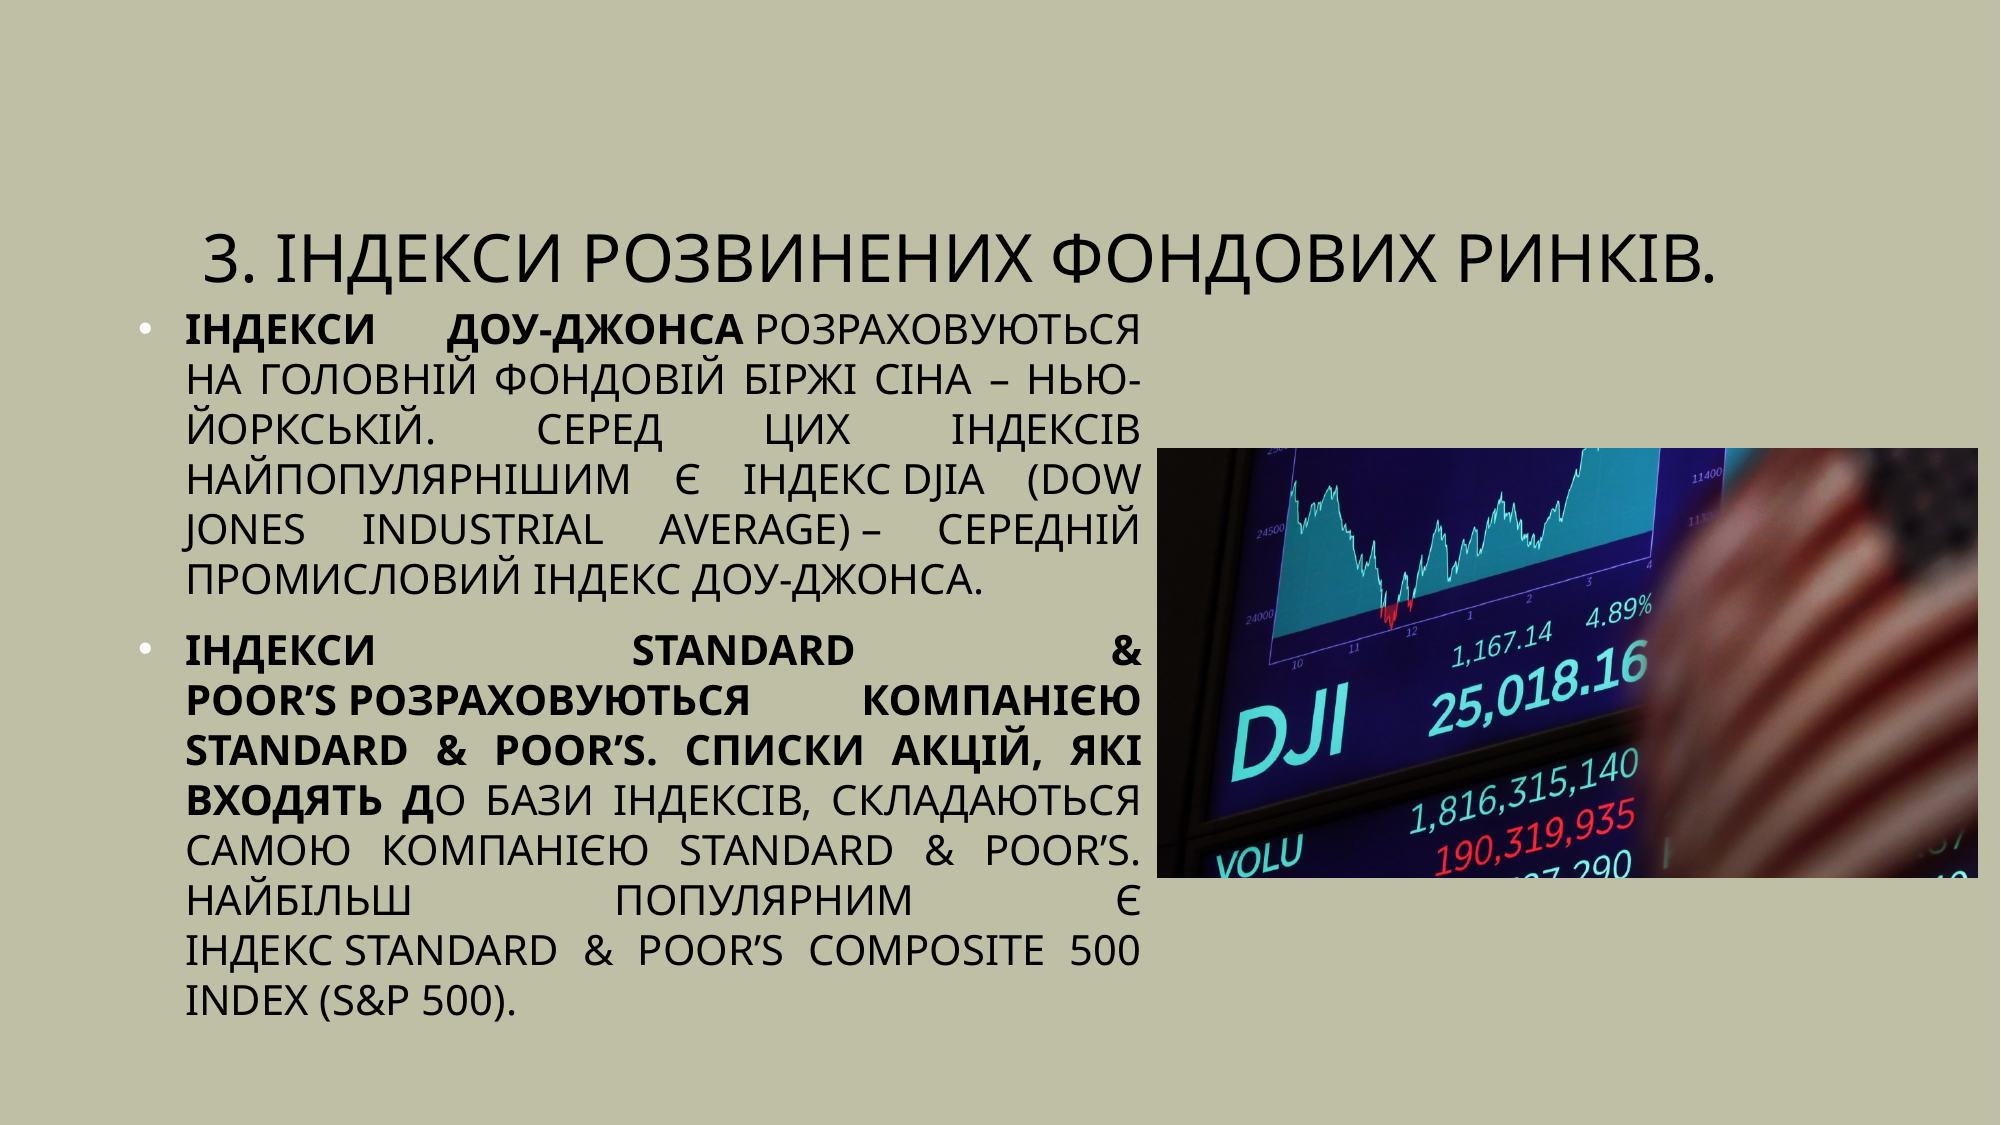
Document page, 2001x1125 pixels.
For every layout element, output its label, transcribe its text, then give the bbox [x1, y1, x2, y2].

title 3. Індекси розвинених фондових ринків. [187, 99, 1813, 413]
picture [1156, 448, 1978, 878]
list Індекси Доу-Джонса розраховуються на головній фондовій біржі СІНА – Нью-Йоркській. Серед цих індексів найпопулярнішим є індекс DJIA (Dow Jones Industrial Average) – середній промисловий індекс Доу-Джонса. Індекси Standard & Poor’s розраховуються компанією Standard & Poor’s. Списки акцій, які входять до бази індексів, складаються самою компанією Standard & Poor’s. Найбільш популярним є індекс Standard & Poor’s Composite 500 Index (S&P 500). [123, 301, 1158, 1025]
